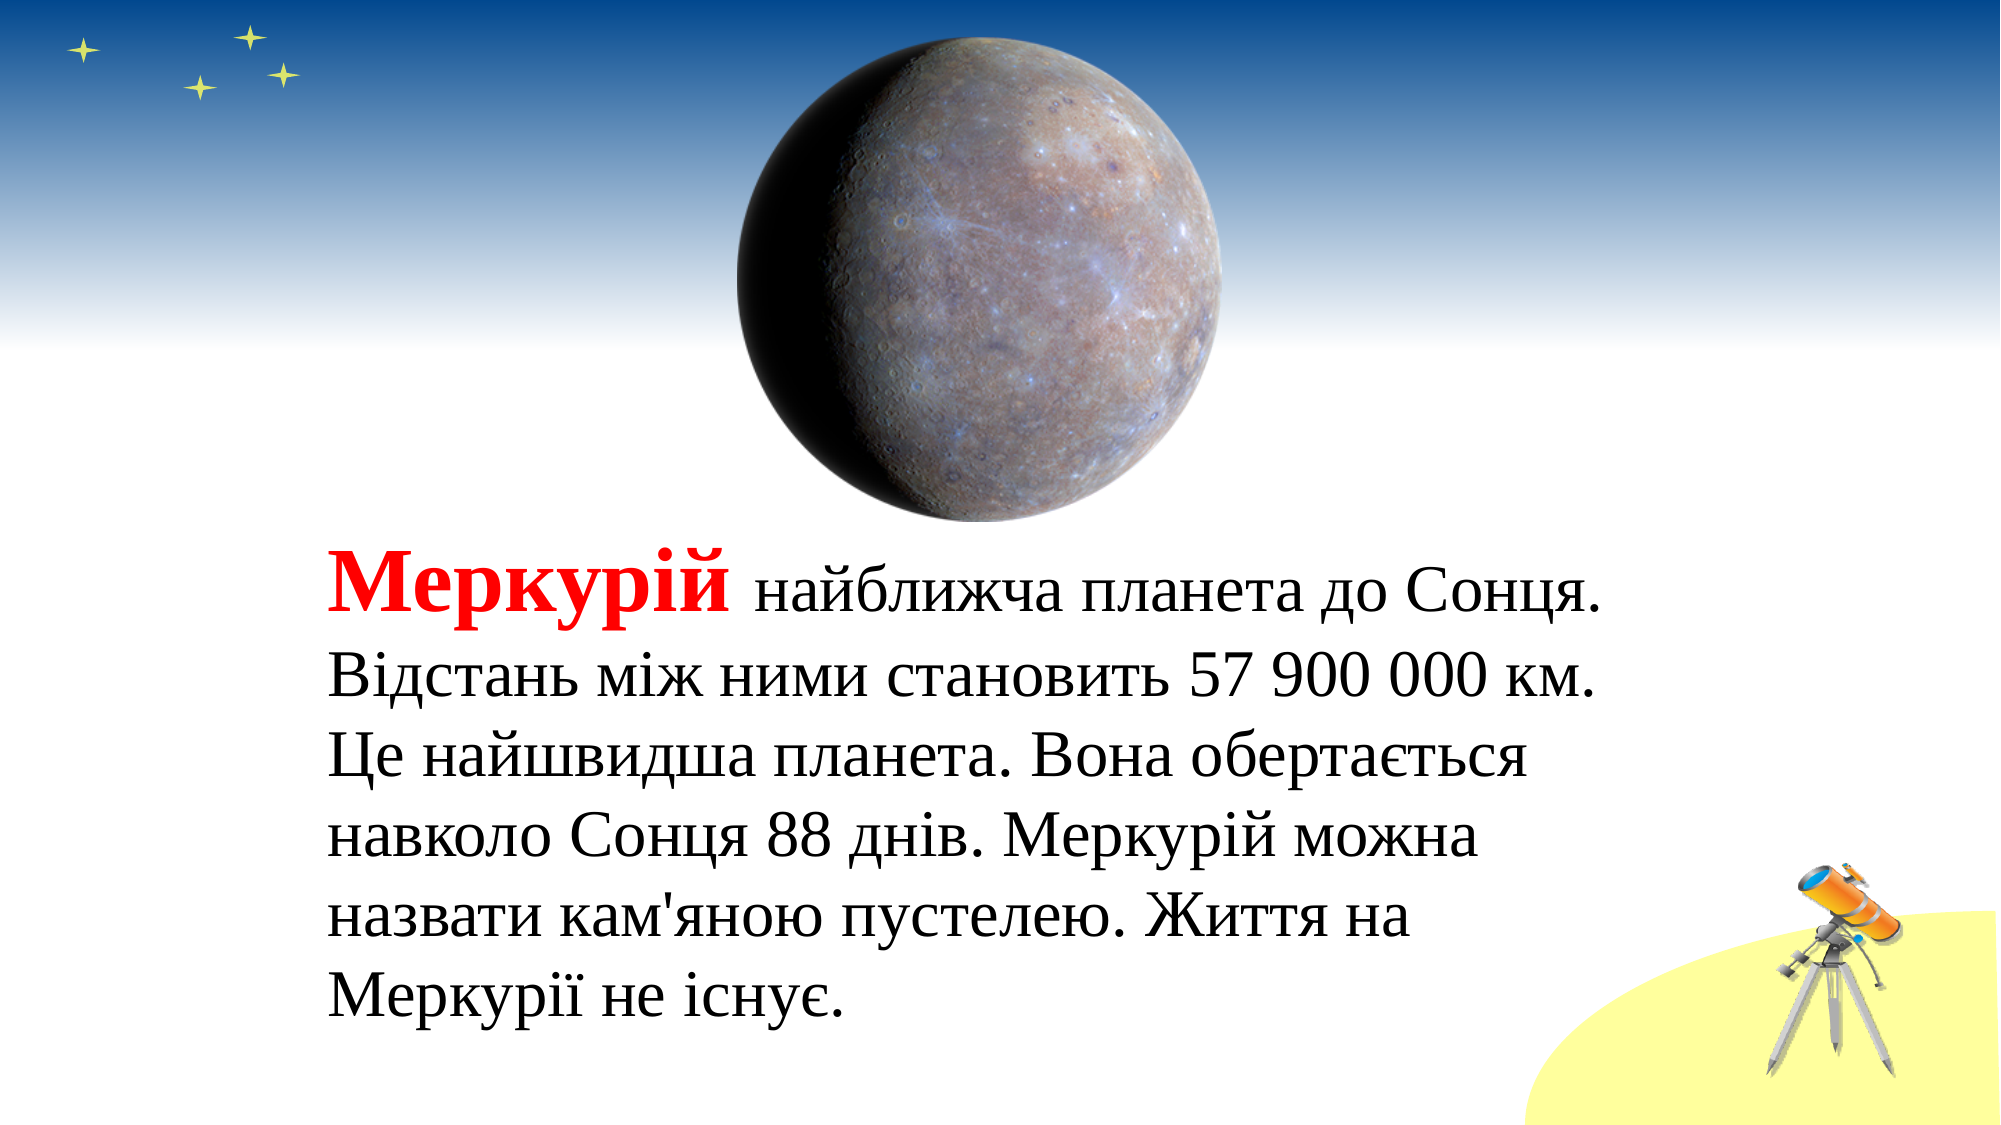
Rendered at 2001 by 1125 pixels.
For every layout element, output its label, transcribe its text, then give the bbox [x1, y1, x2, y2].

picture [1766, 862, 1901, 1075]
title Меркурій найближча планета до Сонця. Відстань між ними становить 57 900 000 км. Це найшвидша планета. Вона обертається навколо Сонця 88 днів. Меркурій можна назвати кам'яною пустелею. Життя на Меркурії не існує. [312, 512, 1663, 1038]
picture [737, 37, 1222, 523]
